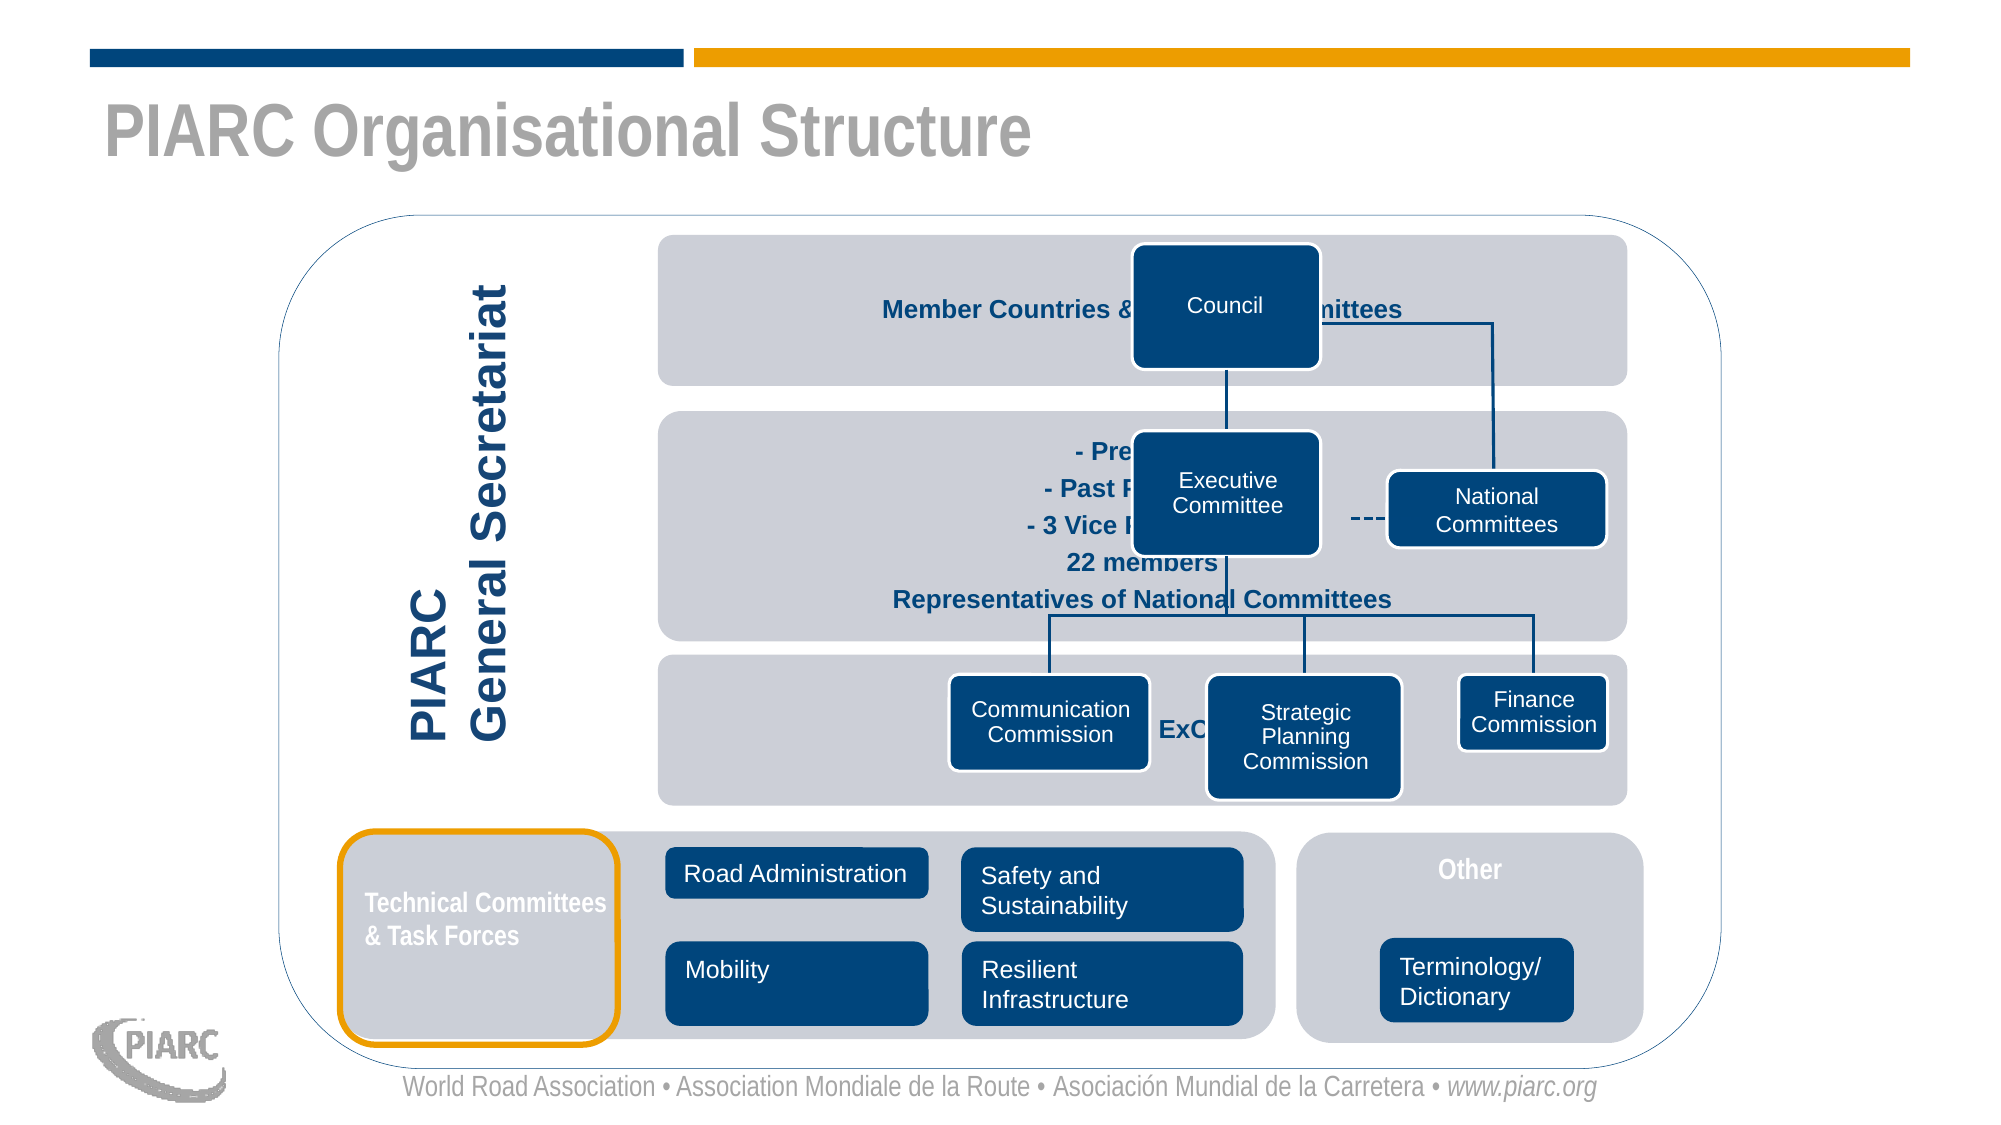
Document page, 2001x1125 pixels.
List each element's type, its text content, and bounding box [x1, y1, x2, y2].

text_box Technical Committees & Task Forces [602, 855, 1276, 1040]
text_box Resilient Infrastructure [962, 942, 1243, 1026]
title PIARC Organisational Structure [89, 83, 1911, 302]
text_box Terminology/Dictionary [1380, 938, 1574, 1022]
text_box [339, 831, 618, 1045]
text_box Safety and Sustainability [961, 855, 1243, 932]
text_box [517, 197, 1768, 855]
text_box PIARC General Secretariat [278, 302, 1722, 1069]
text_box Mobility [666, 942, 928, 1026]
text_box Other [1296, 855, 1644, 1043]
picture [68, 994, 265, 1125]
text_box Road Administration [666, 855, 928, 898]
